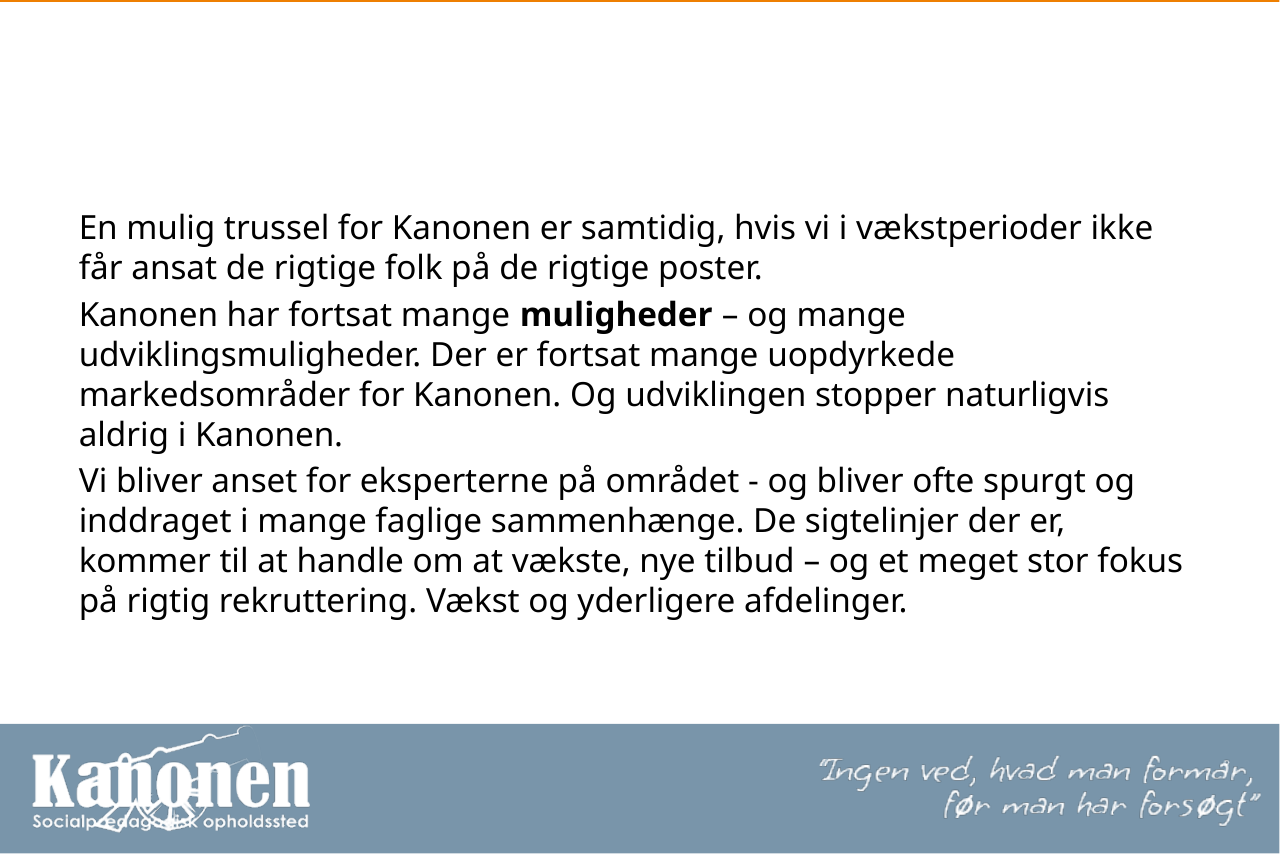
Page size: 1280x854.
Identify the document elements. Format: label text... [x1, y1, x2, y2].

list En mulig trussel for Kanonen er samtidig, hvis vi i vækstperioder ikke får ansat de rigtige folk på de rigtige poster. Kanonen har fortsat mange muligheder – og mange udviklingsmuligheder. Der er fortsat mange uopdyrkede markedsområder for Kanonen. Og udviklingen stopper naturligvis aldrig i Kanonen. Vi bliver anset for eksperterne på området - og bliver ofte spurgt og inddraget i mange faglige sammenhænge. De sigtelinjer der er, kommer til at handle om at vækste, nye tilbud – og et meget stor fokus på rigtig rekruttering. Vækst og yderligere afdelinger. [64, 199, 1216, 763]
picture [30, 723, 311, 834]
picture [819, 754, 1264, 828]
